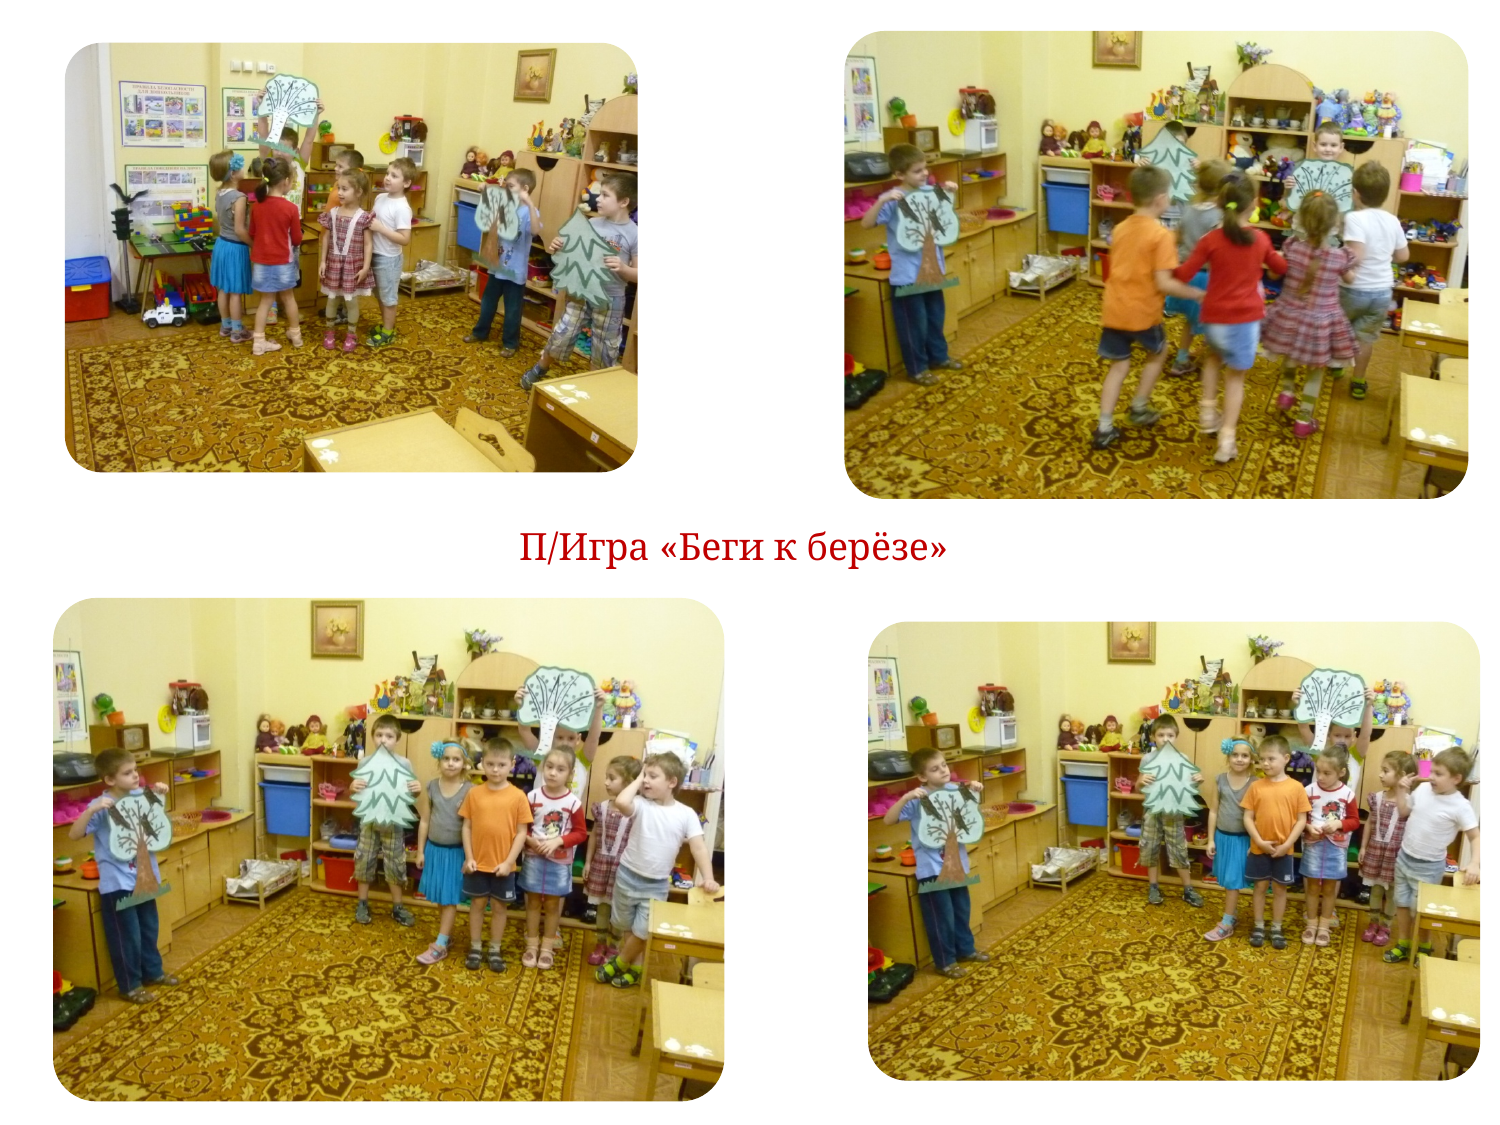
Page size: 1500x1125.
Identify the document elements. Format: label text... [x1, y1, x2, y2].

picture [844, 30, 1469, 500]
picture [64, 42, 638, 473]
picture [52, 597, 725, 1102]
picture [867, 621, 1481, 1081]
text_box П/Игра «Беги к берёзе» [504, 515, 964, 575]
